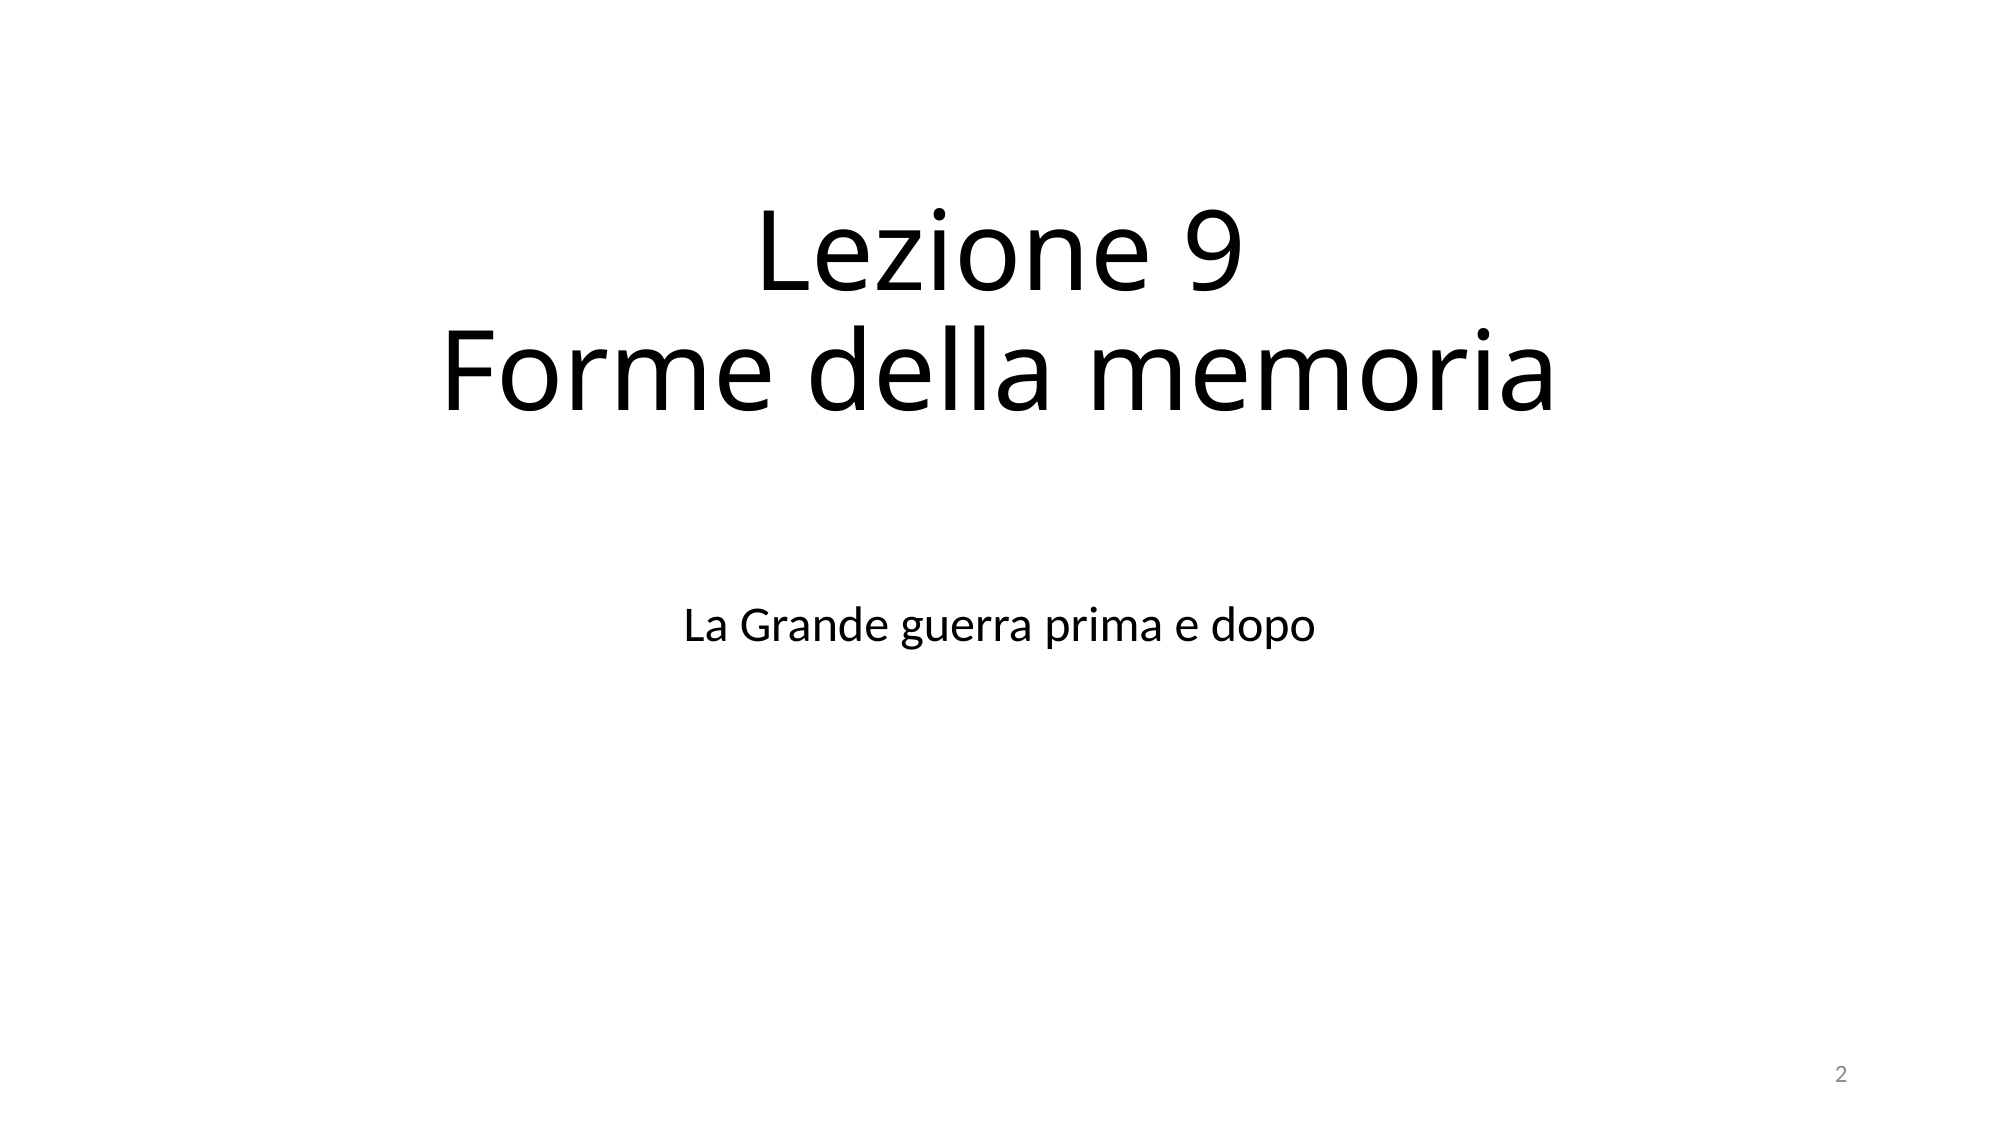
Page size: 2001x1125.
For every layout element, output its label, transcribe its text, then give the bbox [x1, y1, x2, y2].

slide_number 2 [1412, 1042, 1863, 1103]
subtitle La Grande guerra prima e dopo [249, 590, 1750, 863]
title Lezione 9 Forme della memoria [249, 184, 1750, 576]
